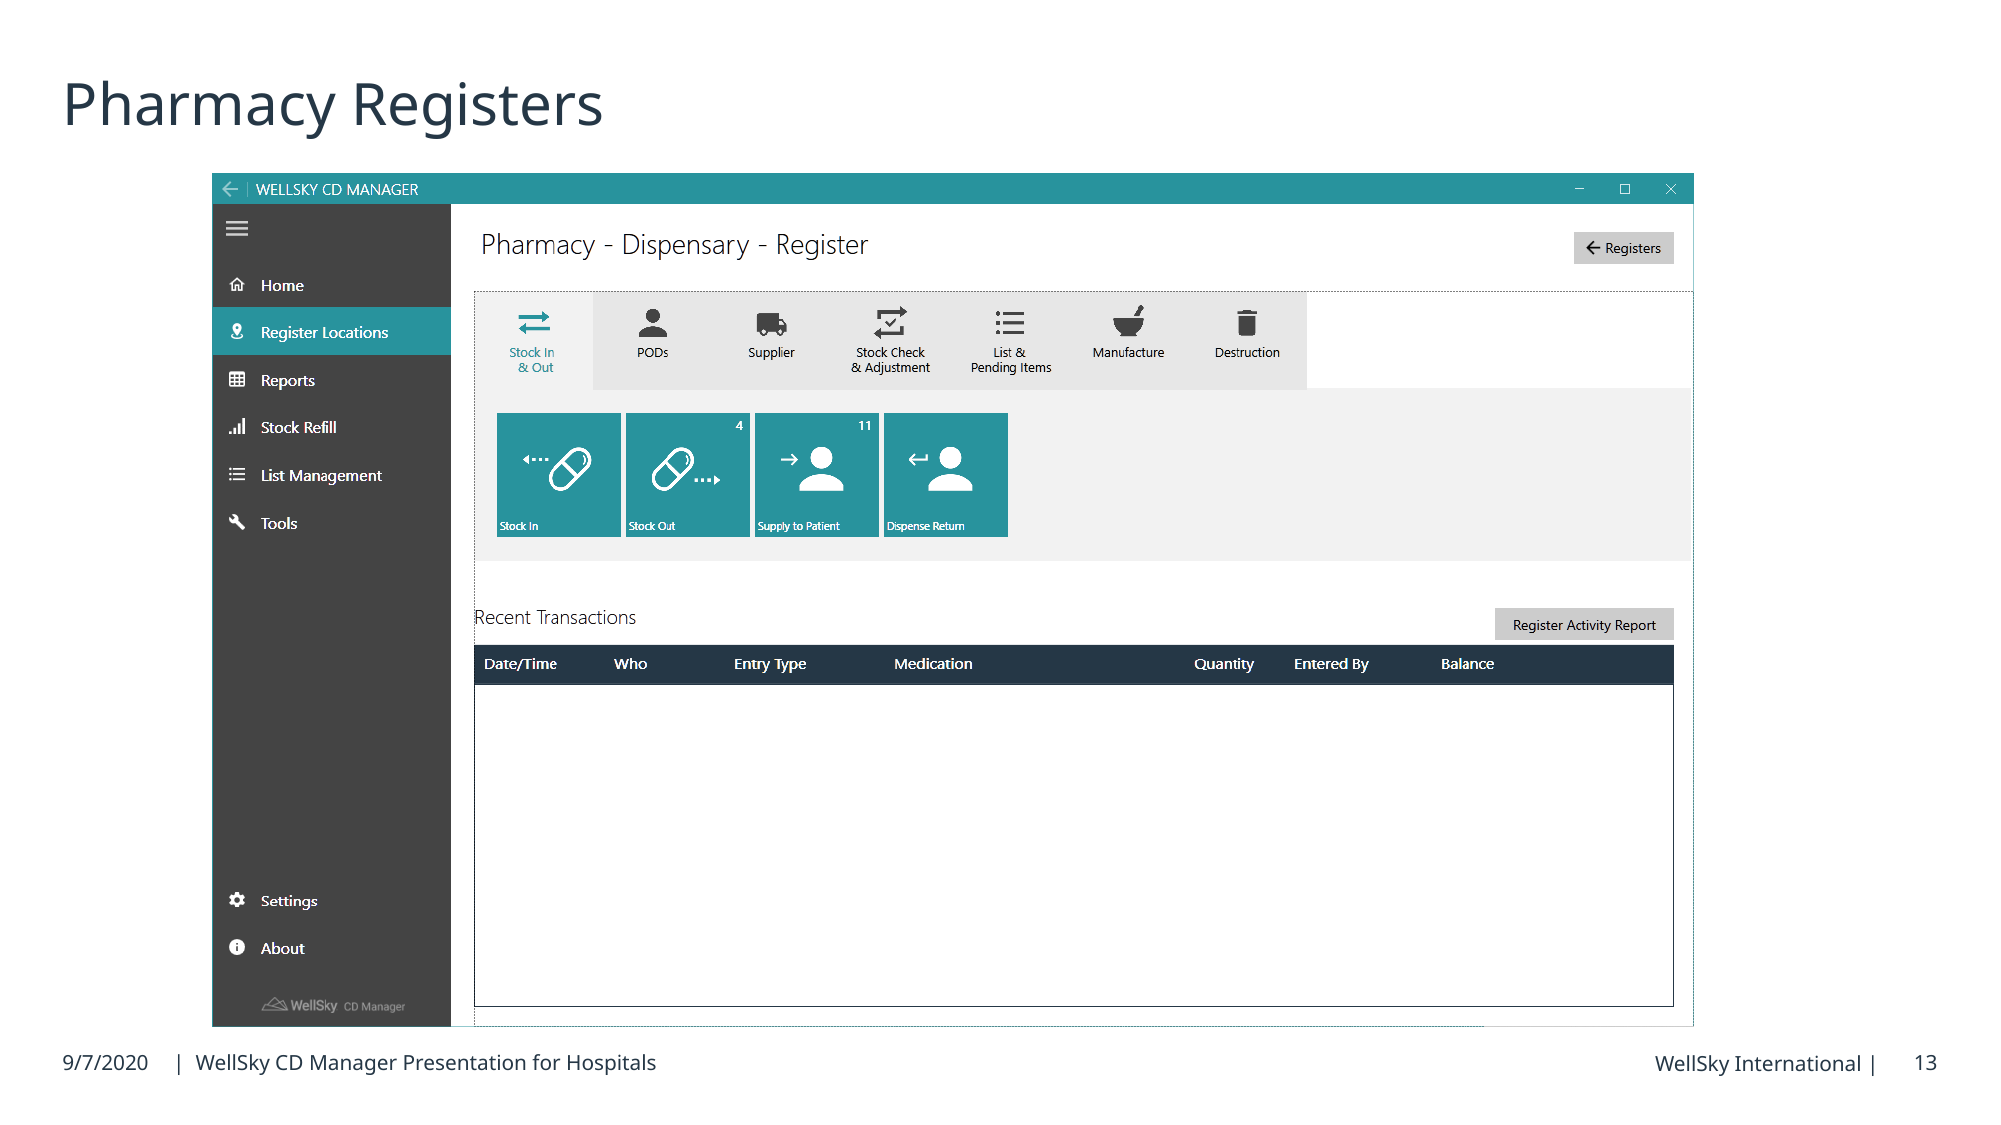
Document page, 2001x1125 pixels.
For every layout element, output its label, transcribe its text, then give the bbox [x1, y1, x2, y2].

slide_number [62, 1050, 173, 1086]
title Pharmacy Registers [63, 75, 1938, 201]
footer | WellSky CD Manager Presentation for Hospitals [173, 1050, 849, 1086]
slide_number 13 [1884, 1050, 1938, 1086]
picture [212, 173, 1694, 1027]
